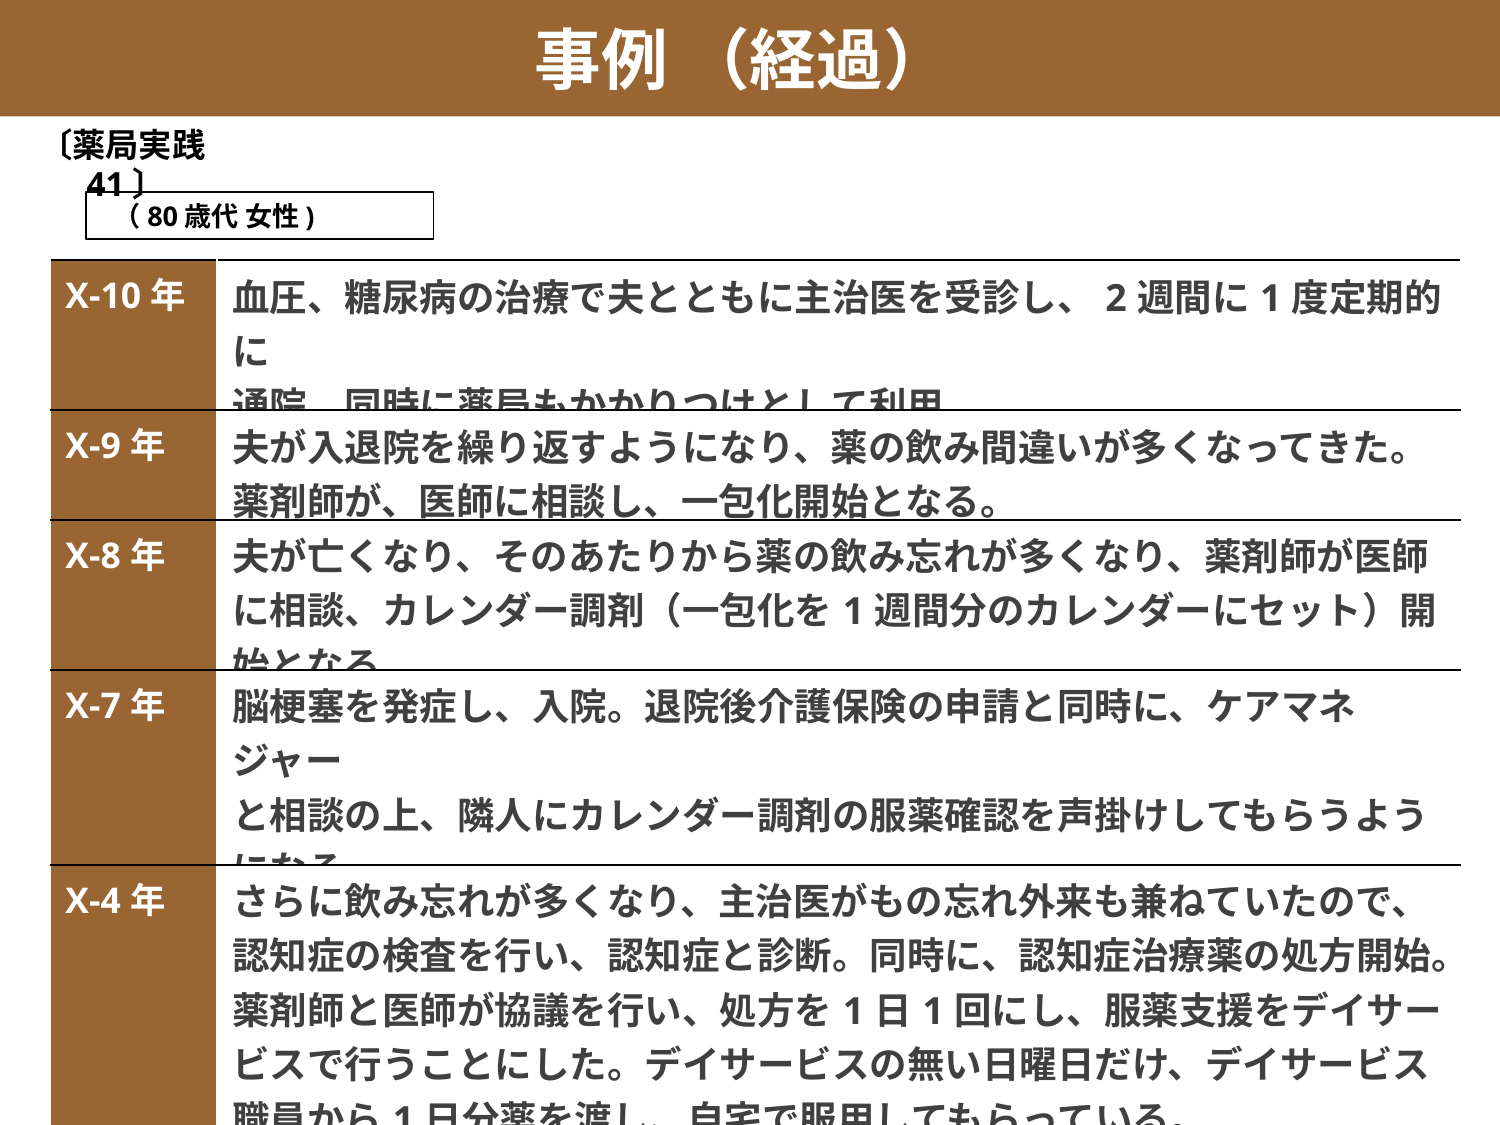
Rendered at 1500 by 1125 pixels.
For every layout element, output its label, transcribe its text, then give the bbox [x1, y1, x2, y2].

table_cell X-9年 [51, 411, 216, 519]
table_cell さらに飲み忘れが多くなり、主治医がもの忘れ外来も兼ねていたので、認知症の検査を行い、認知症と診断。同時に、認知症治療薬の処方開始。 薬剤師と医師が協議を行い、処方を1日1回にし、服薬支援をデイサービスで行うことにした。デイサービスの無い日曜日だけ、デイサービス職員から1日分薬を渡し、自宅で服用してもらっている。 その後、血糖値、血圧、認知症、全て安定して落ち着いている。 [218, 866, 1460, 1125]
table_header X-10年 [51, 261, 216, 409]
table_cell 脳梗塞を発症し、入院。退院後介護保険の申請と同時に、ケアマネジャー と相談の上、隣人にカレンダー調剤の服薬確認を声掛けしてもらうようになる。 [218, 671, 1460, 864]
table_cell X-8年 [51, 521, 216, 669]
table_cell X-7年 [51, 671, 216, 864]
table_cell 夫が入退院を繰り返すようになり、薬の飲み間違いが多くなってきた。 薬剤師が、医師に相談し、一包化開始となる。 [218, 411, 1460, 519]
table_cell 夫が亡くなり、そのあたりから薬の飲み忘れが多くなり、薬剤師が医師に相談、カレンダー調剤（一包化を1週間分のカレンダーにセット）開始となる。 [218, 521, 1460, 669]
table_header 血圧、糖尿病の治療で夫とともに主治医を受診し、2週間に1度定期的に 通院。同時に薬局もかかりつけとして利用。 [218, 261, 1460, 409]
table_cell X-4年 [51, 866, 216, 1125]
text_box 事例 （経過） [320, 10, 1180, 105]
text_box [0, 0, 1500, 119]
text_box 〔薬局実践41〕 [0, 116, 253, 211]
text_box （80歳代 女性) [86, 191, 434, 240]
